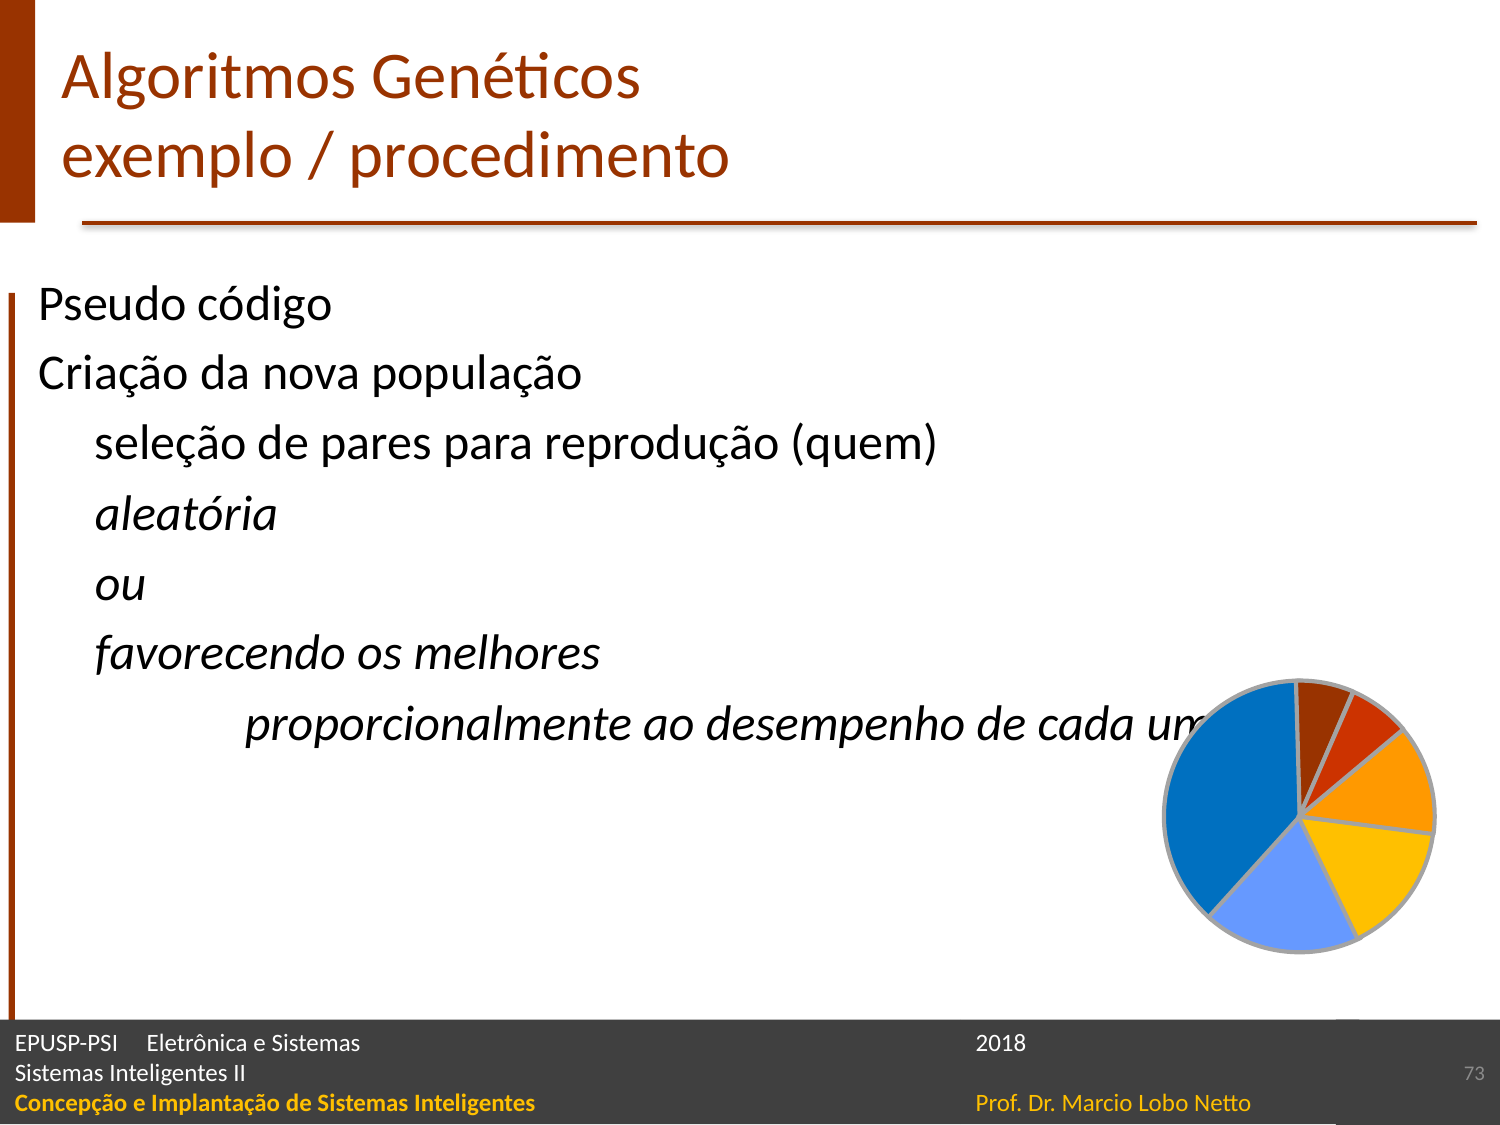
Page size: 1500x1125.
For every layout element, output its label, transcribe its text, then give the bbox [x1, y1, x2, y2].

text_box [1162, 680, 1436, 953]
title Algoritmos Genéticos exemplo / procedimento [46, 23, 1477, 200]
list Pseudo código Criação da nova população seleção de pares para reprodução (quem) aleatória ou favorecendo os melhores proporcionalmente ao desempenho de cada um [23, 262, 1477, 1005]
slide_number 73 [1335, 1019, 1500, 1125]
